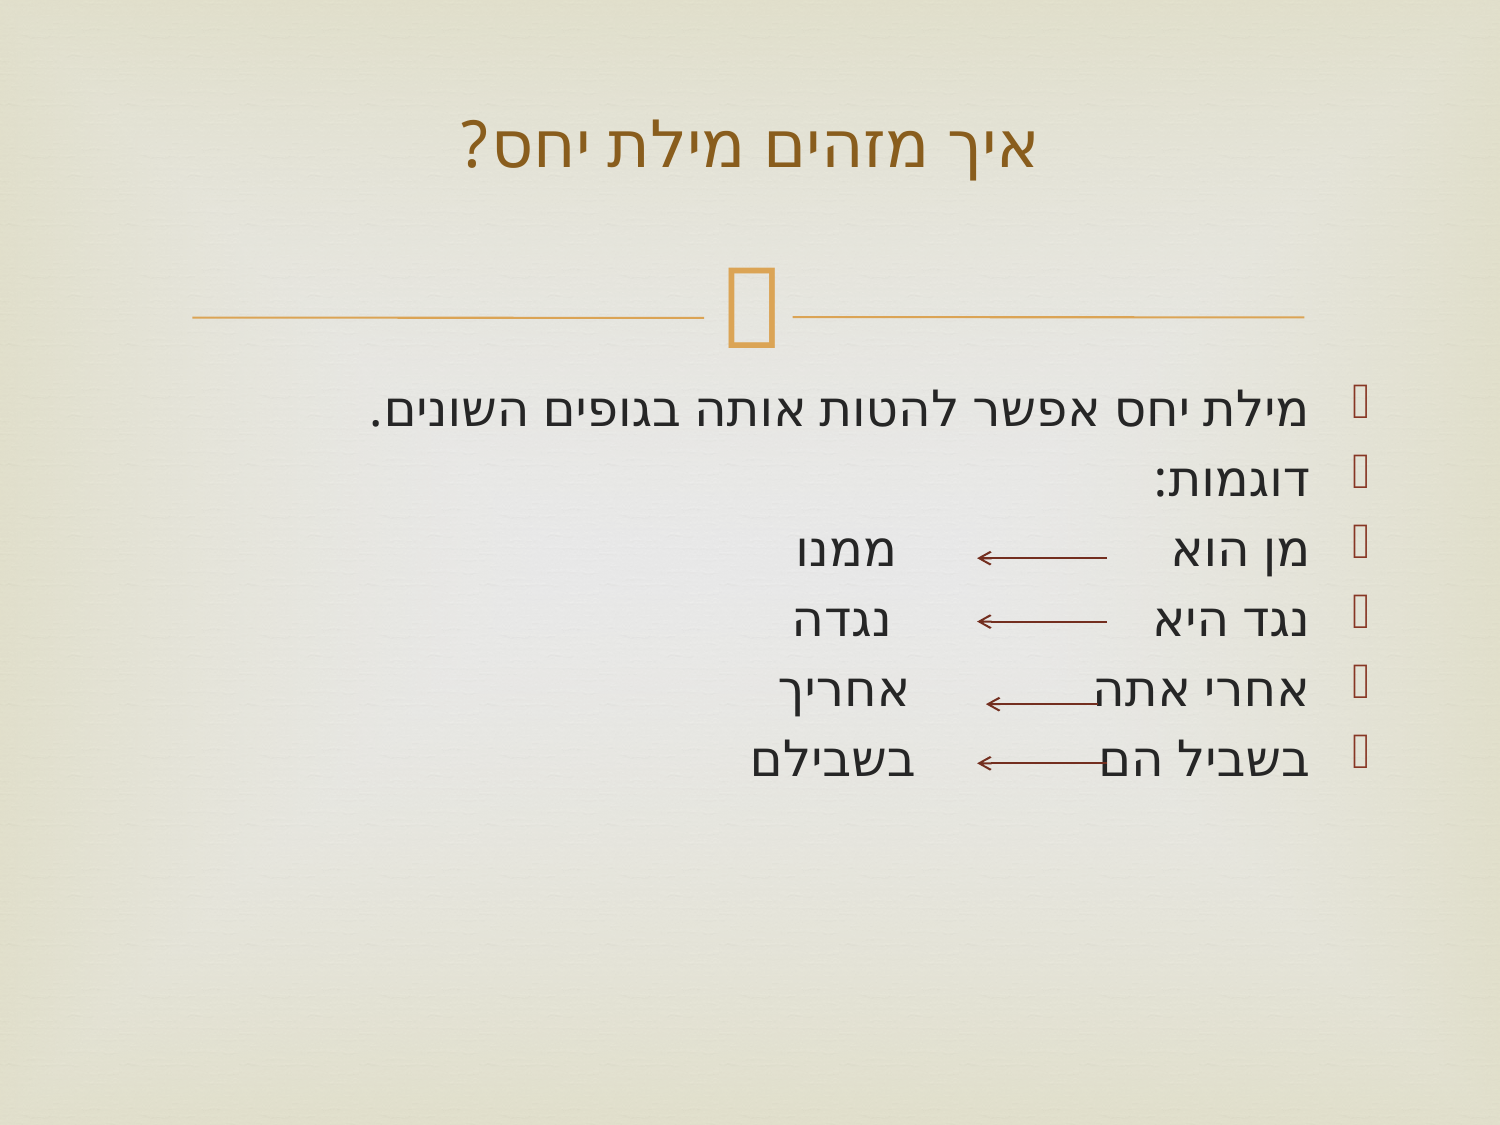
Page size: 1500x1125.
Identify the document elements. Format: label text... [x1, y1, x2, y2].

title איך מזהים מילת יחס? [112, 93, 1386, 267]
list מילת יחס אפשר להטות אותה בגופים השונים. דוגמות: מן הוא ממנו נגד היא נגדה אחרי אתה אחריך בשביל הם בשבילם [114, 368, 1386, 1005]
